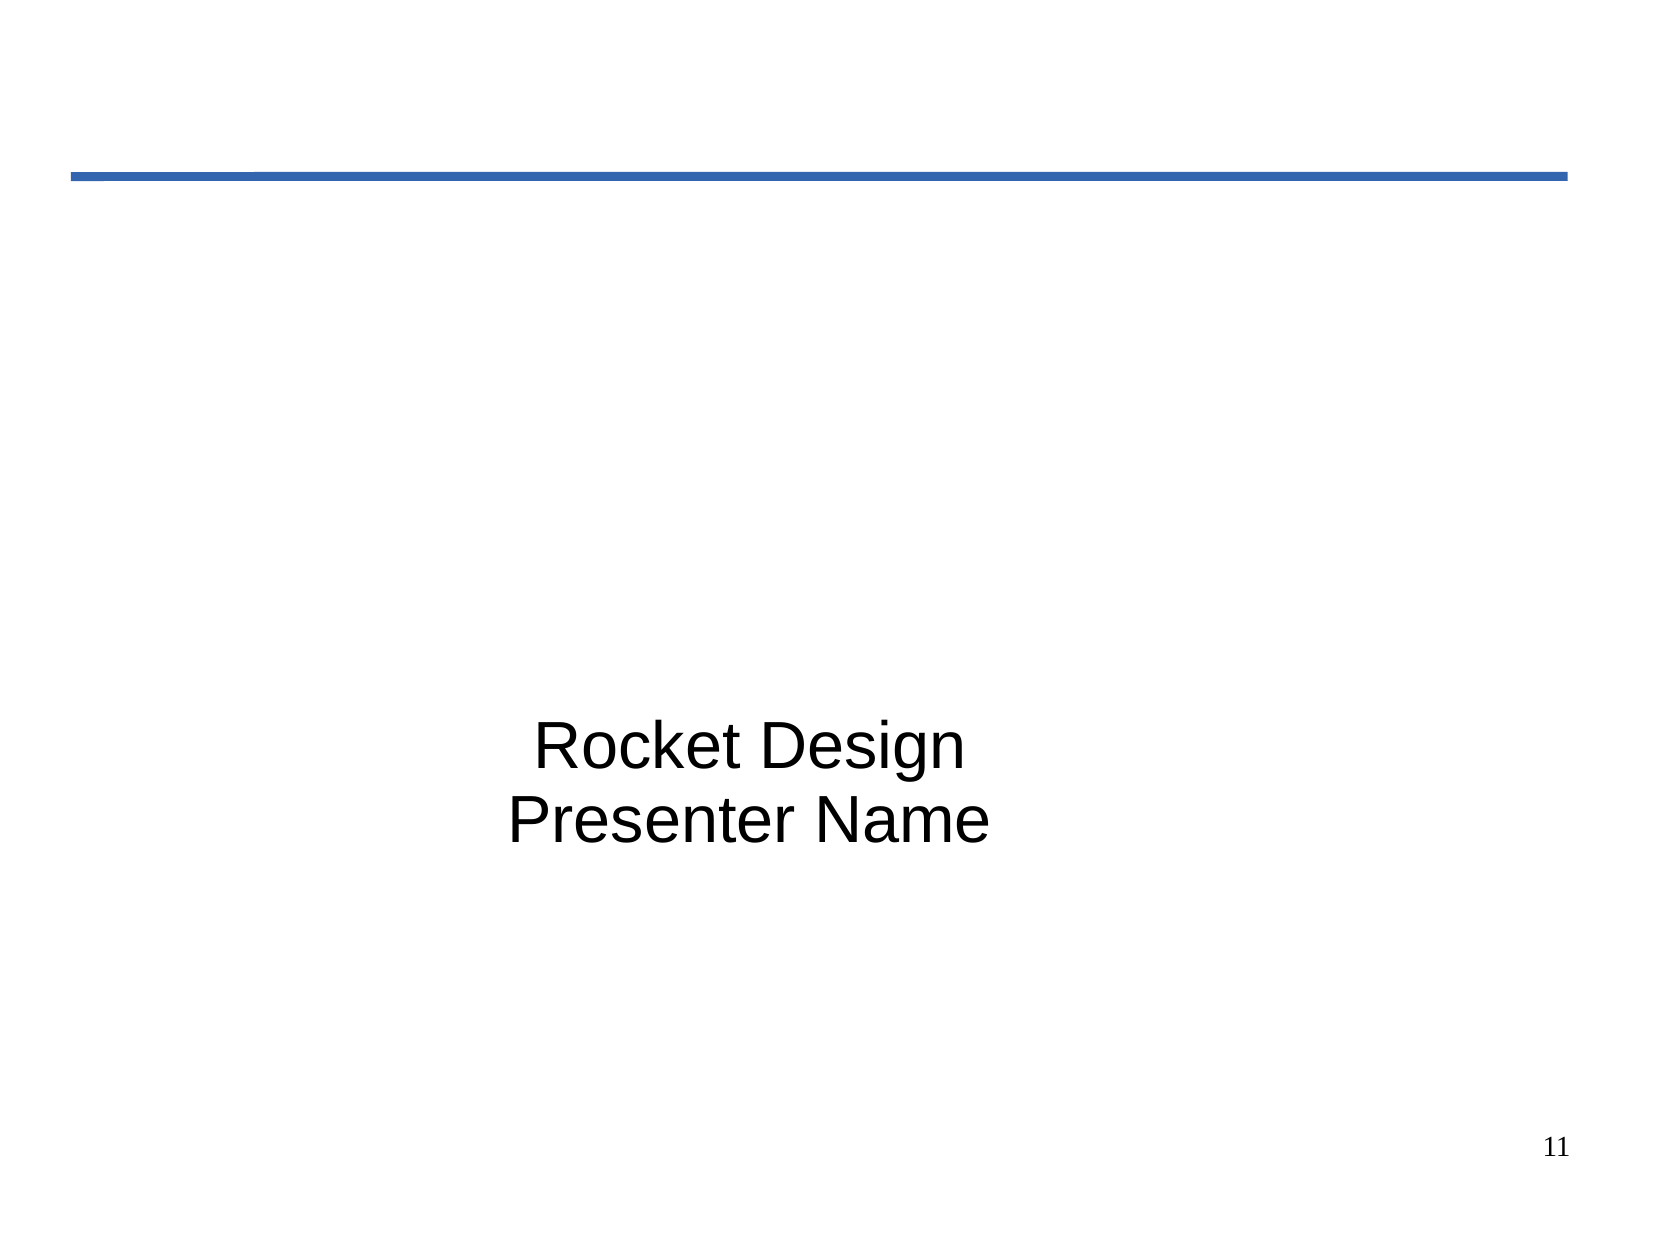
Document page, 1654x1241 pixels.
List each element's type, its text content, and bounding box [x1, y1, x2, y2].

slide_number ‹#› [1185, 1129, 1571, 1215]
subtitle Rocket Design Presenter Name [225, 637, 1275, 925]
